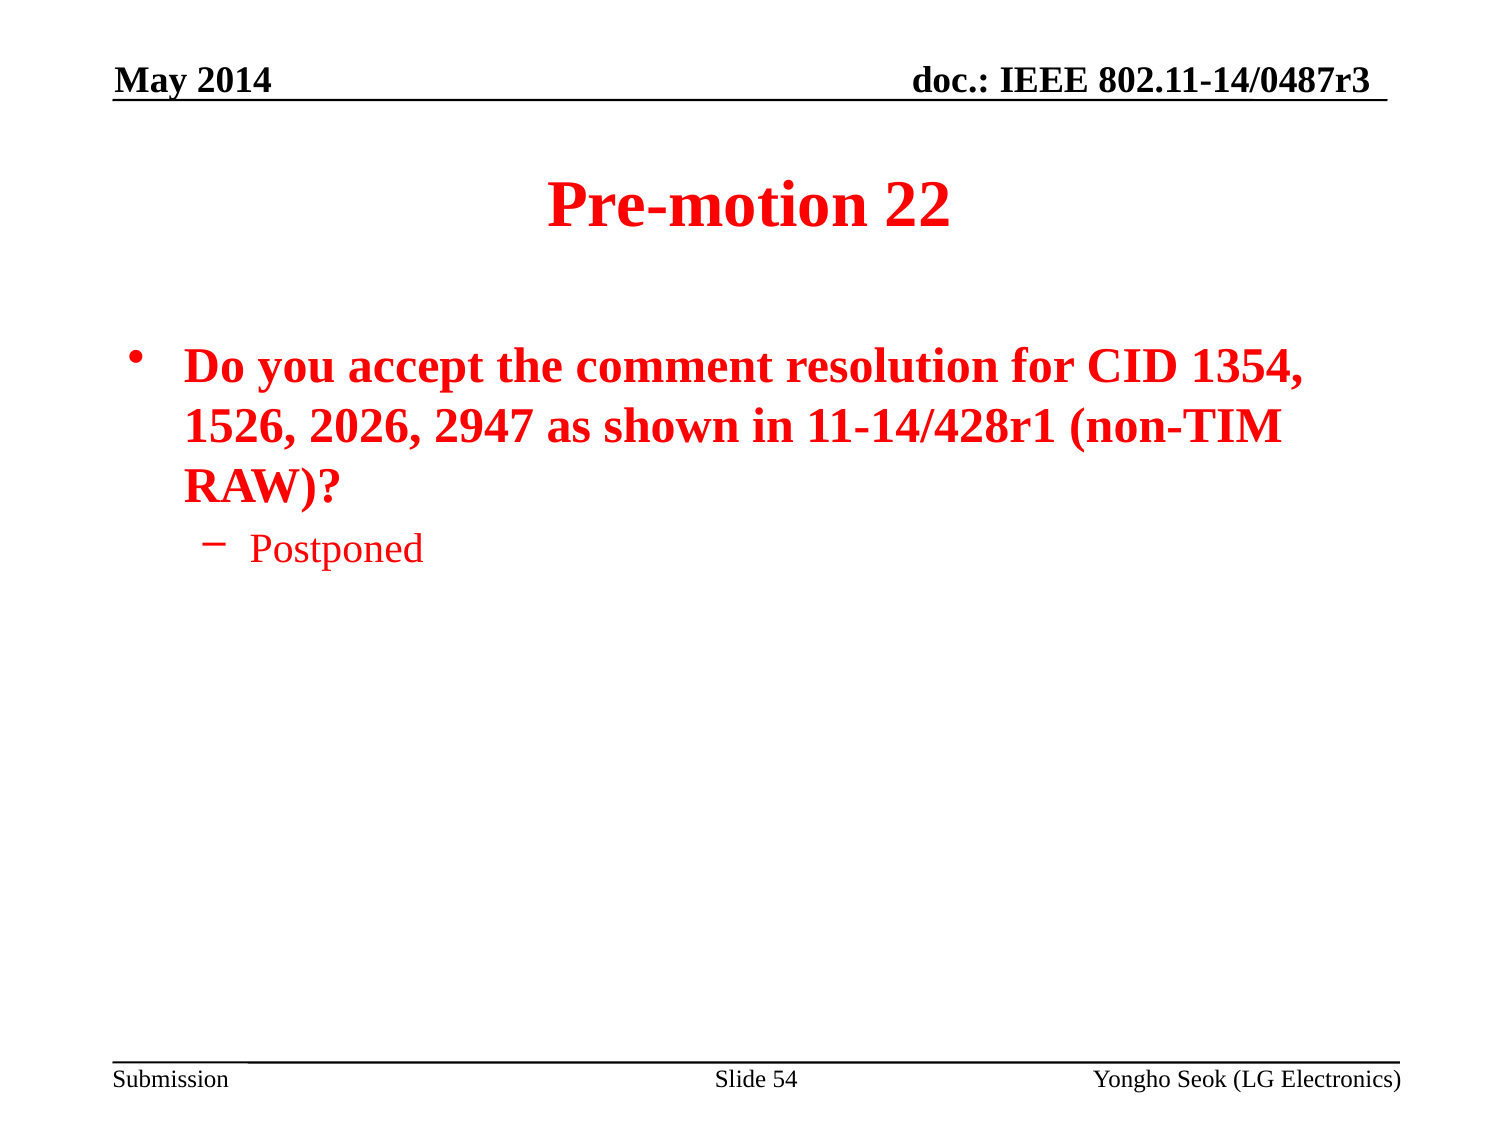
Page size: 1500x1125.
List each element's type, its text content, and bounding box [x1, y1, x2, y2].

slide_number Slide 54 [712, 1061, 800, 1093]
list Do you accept the comment resolution for CID 1354, 1526, 2026, 2947 as shown in 11-14/428r1 (non-TIM RAW)? Postponed [112, 324, 1388, 1001]
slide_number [114, 54, 274, 101]
footer Yongho Seok (LG Electronics) [1088, 1061, 1402, 1093]
title Pre-motion 22 [112, 112, 1388, 288]
